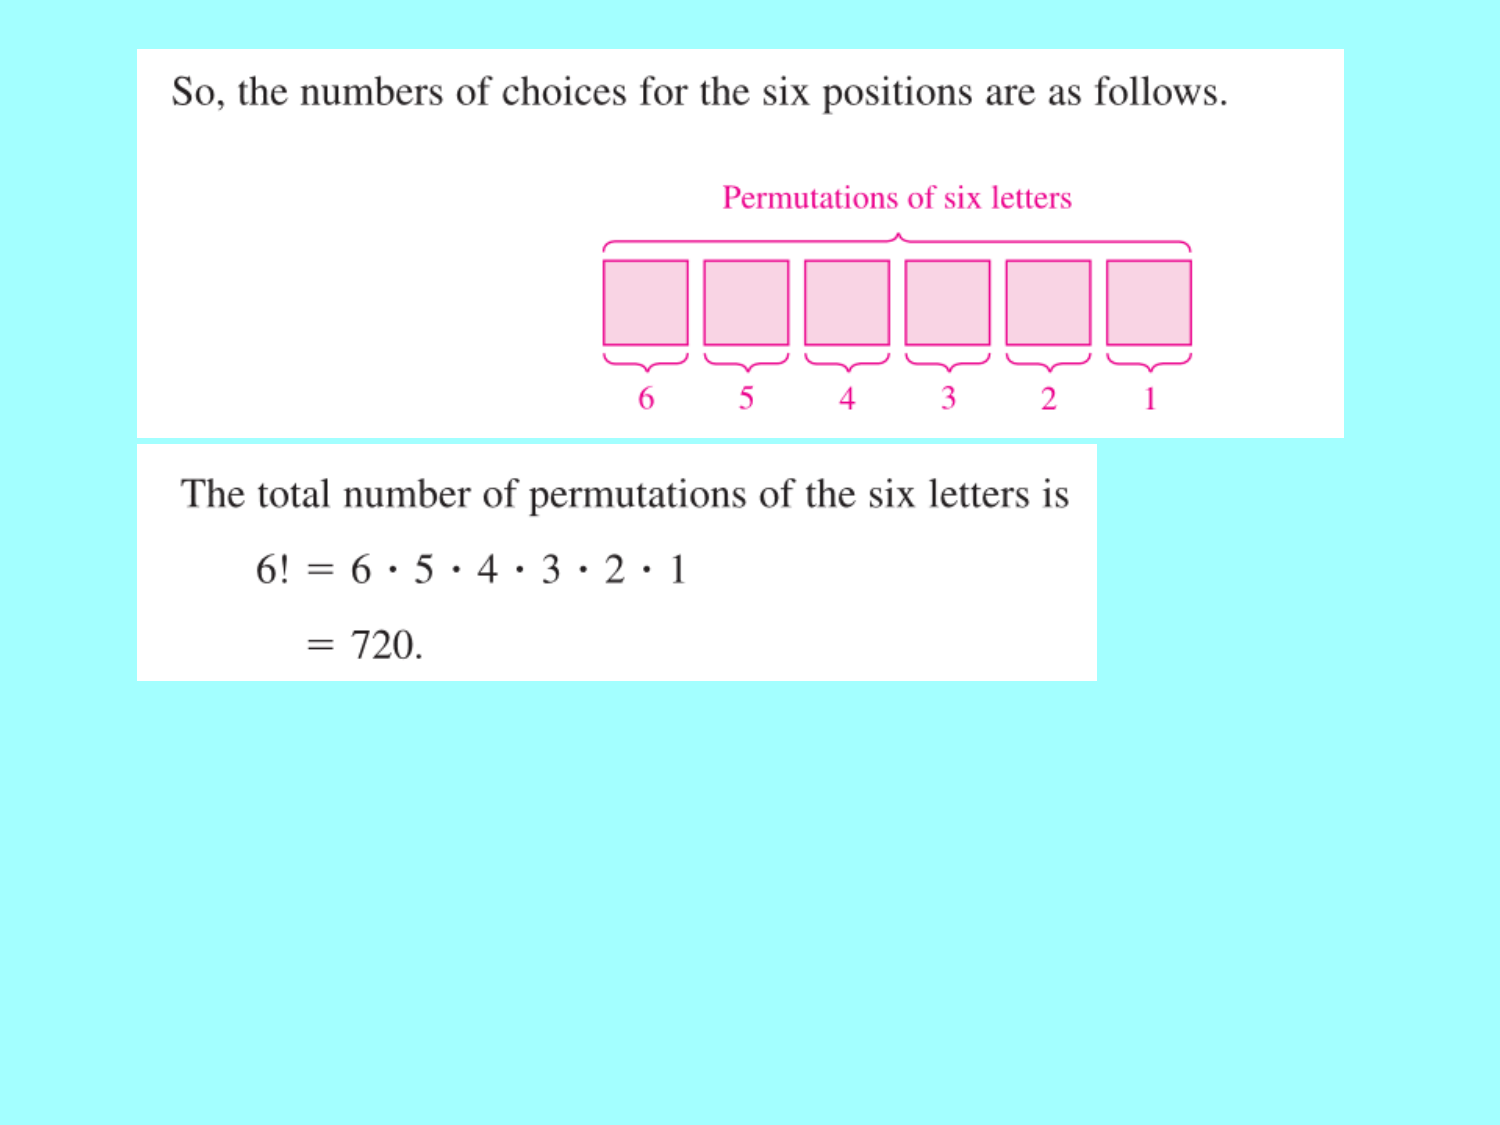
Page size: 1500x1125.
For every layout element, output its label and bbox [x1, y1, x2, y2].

picture [137, 49, 1344, 438]
picture [137, 444, 1098, 681]
